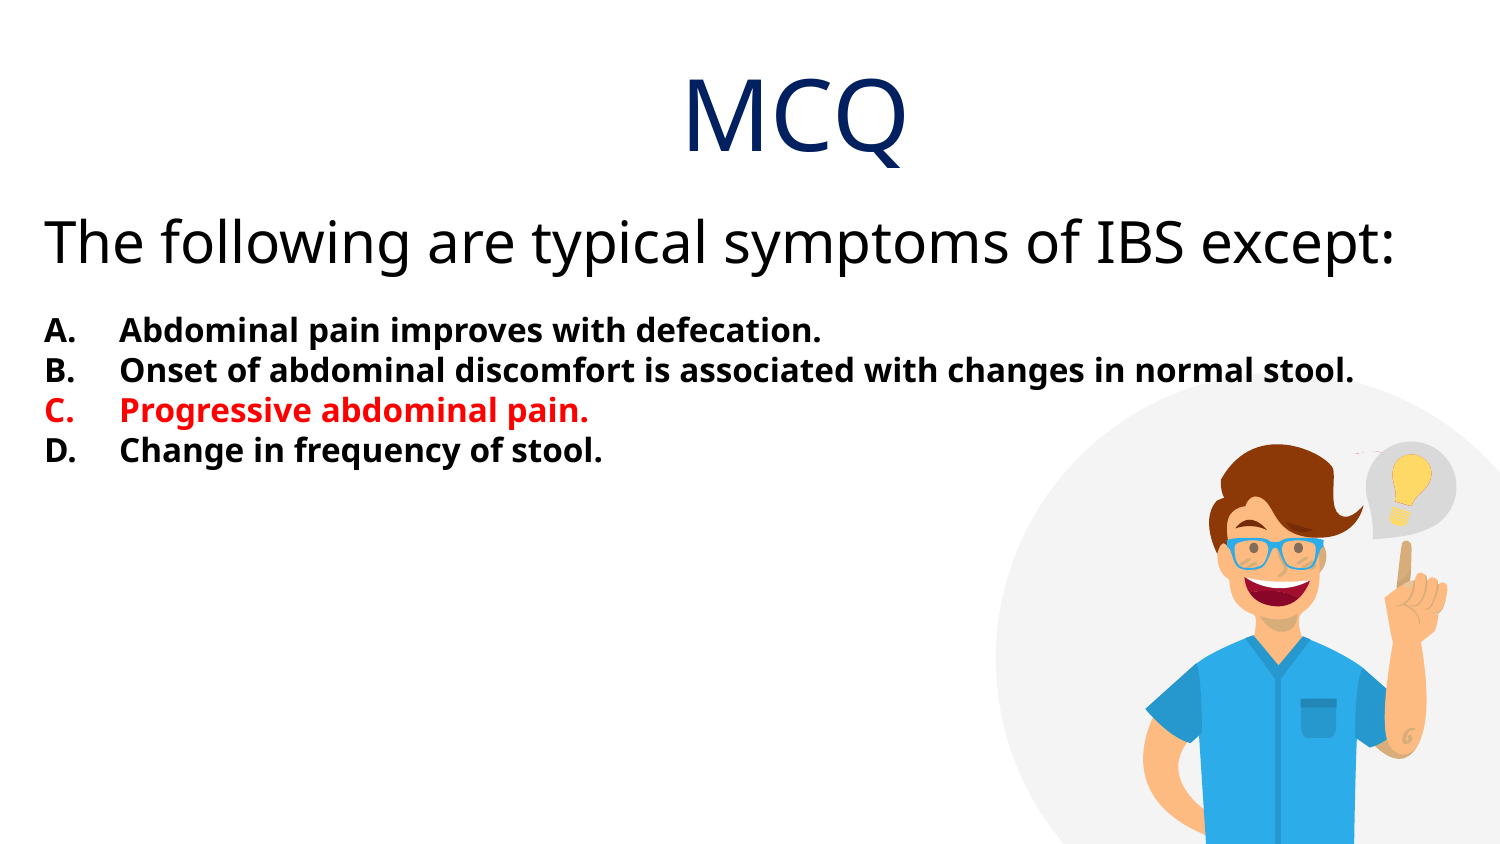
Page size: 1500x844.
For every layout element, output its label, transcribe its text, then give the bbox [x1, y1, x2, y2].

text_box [995, 372, 1500, 844]
text_box MCQ [0, 43, 1500, 308]
text_box The following are typical symptoms of IBS except: Abdominal pain improves with defecation. Onset of abdominal discomfort is associated with changes in normal stool. Progressive abdominal pain. Change in frequency of stool. [29, 197, 1500, 844]
